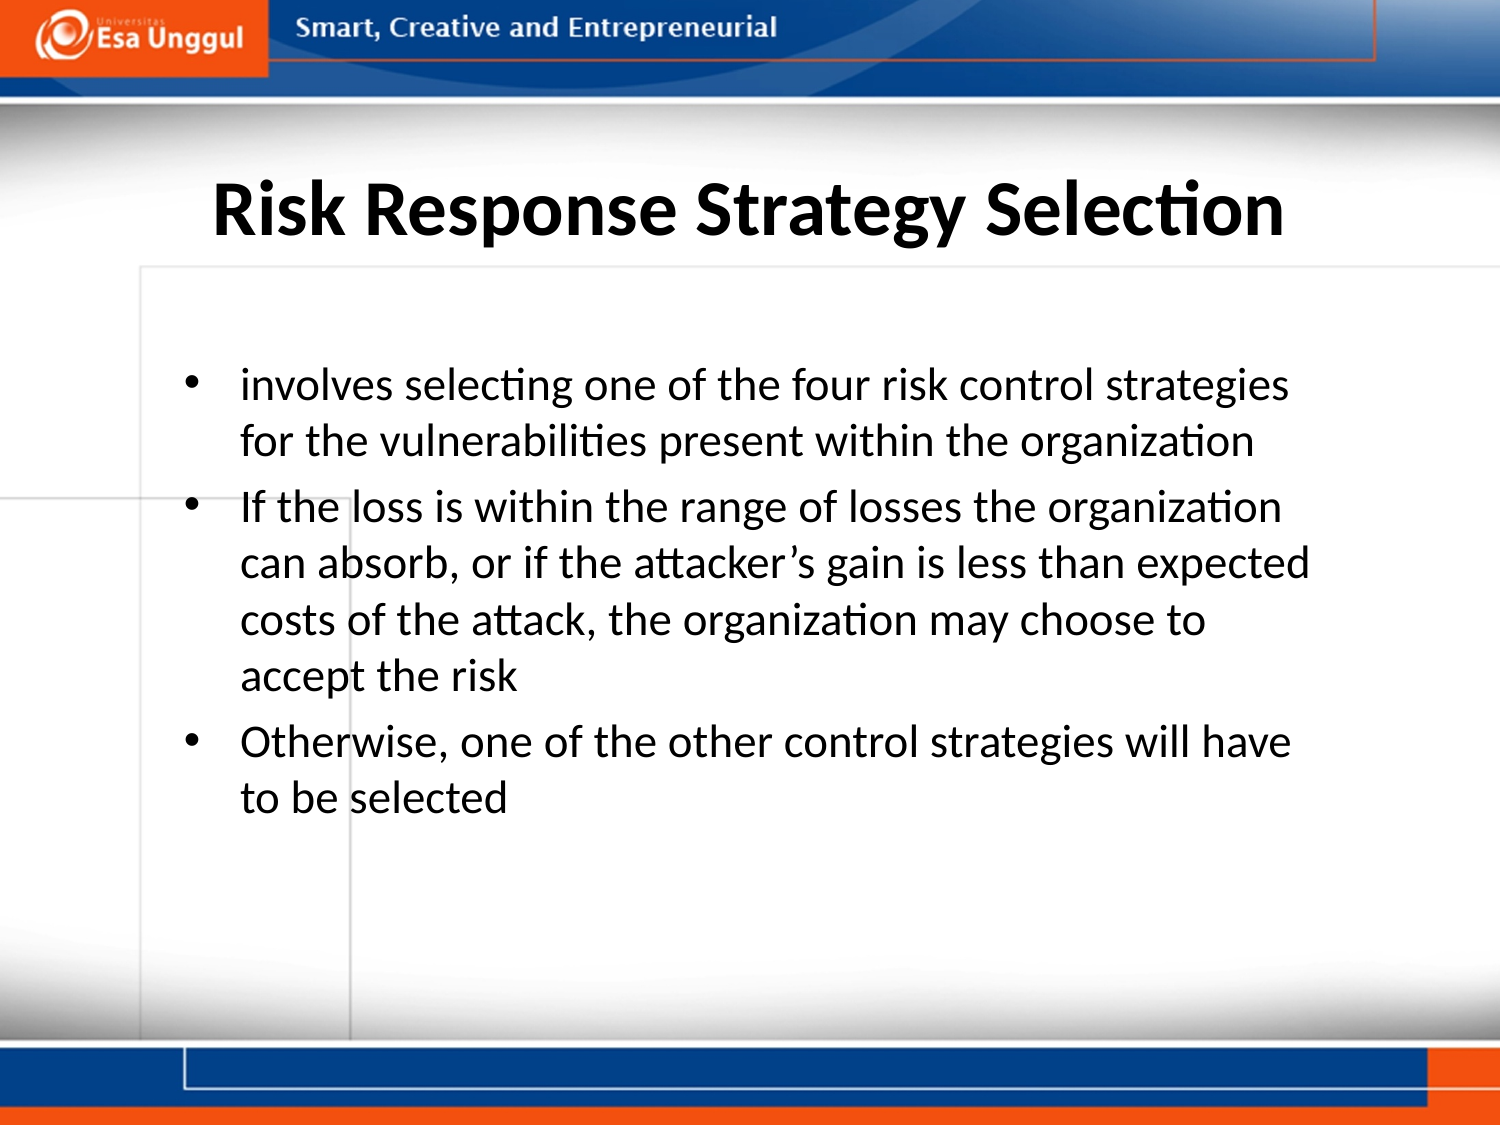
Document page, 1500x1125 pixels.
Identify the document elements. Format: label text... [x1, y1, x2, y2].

picture [0, 0, 1500, 1125]
title Risk Response Strategy Selection [168, 149, 1351, 258]
list involves selecting one of the four risk control strategies for the vulnerabilities present within the organization If the loss is within the range of losses the organization can absorb, or if the attacker’s gain is less than expected costs of the attack, the organization may choose to accept the risk Otherwise, one of the other control strategies will have to be selected [168, 345, 1351, 863]
